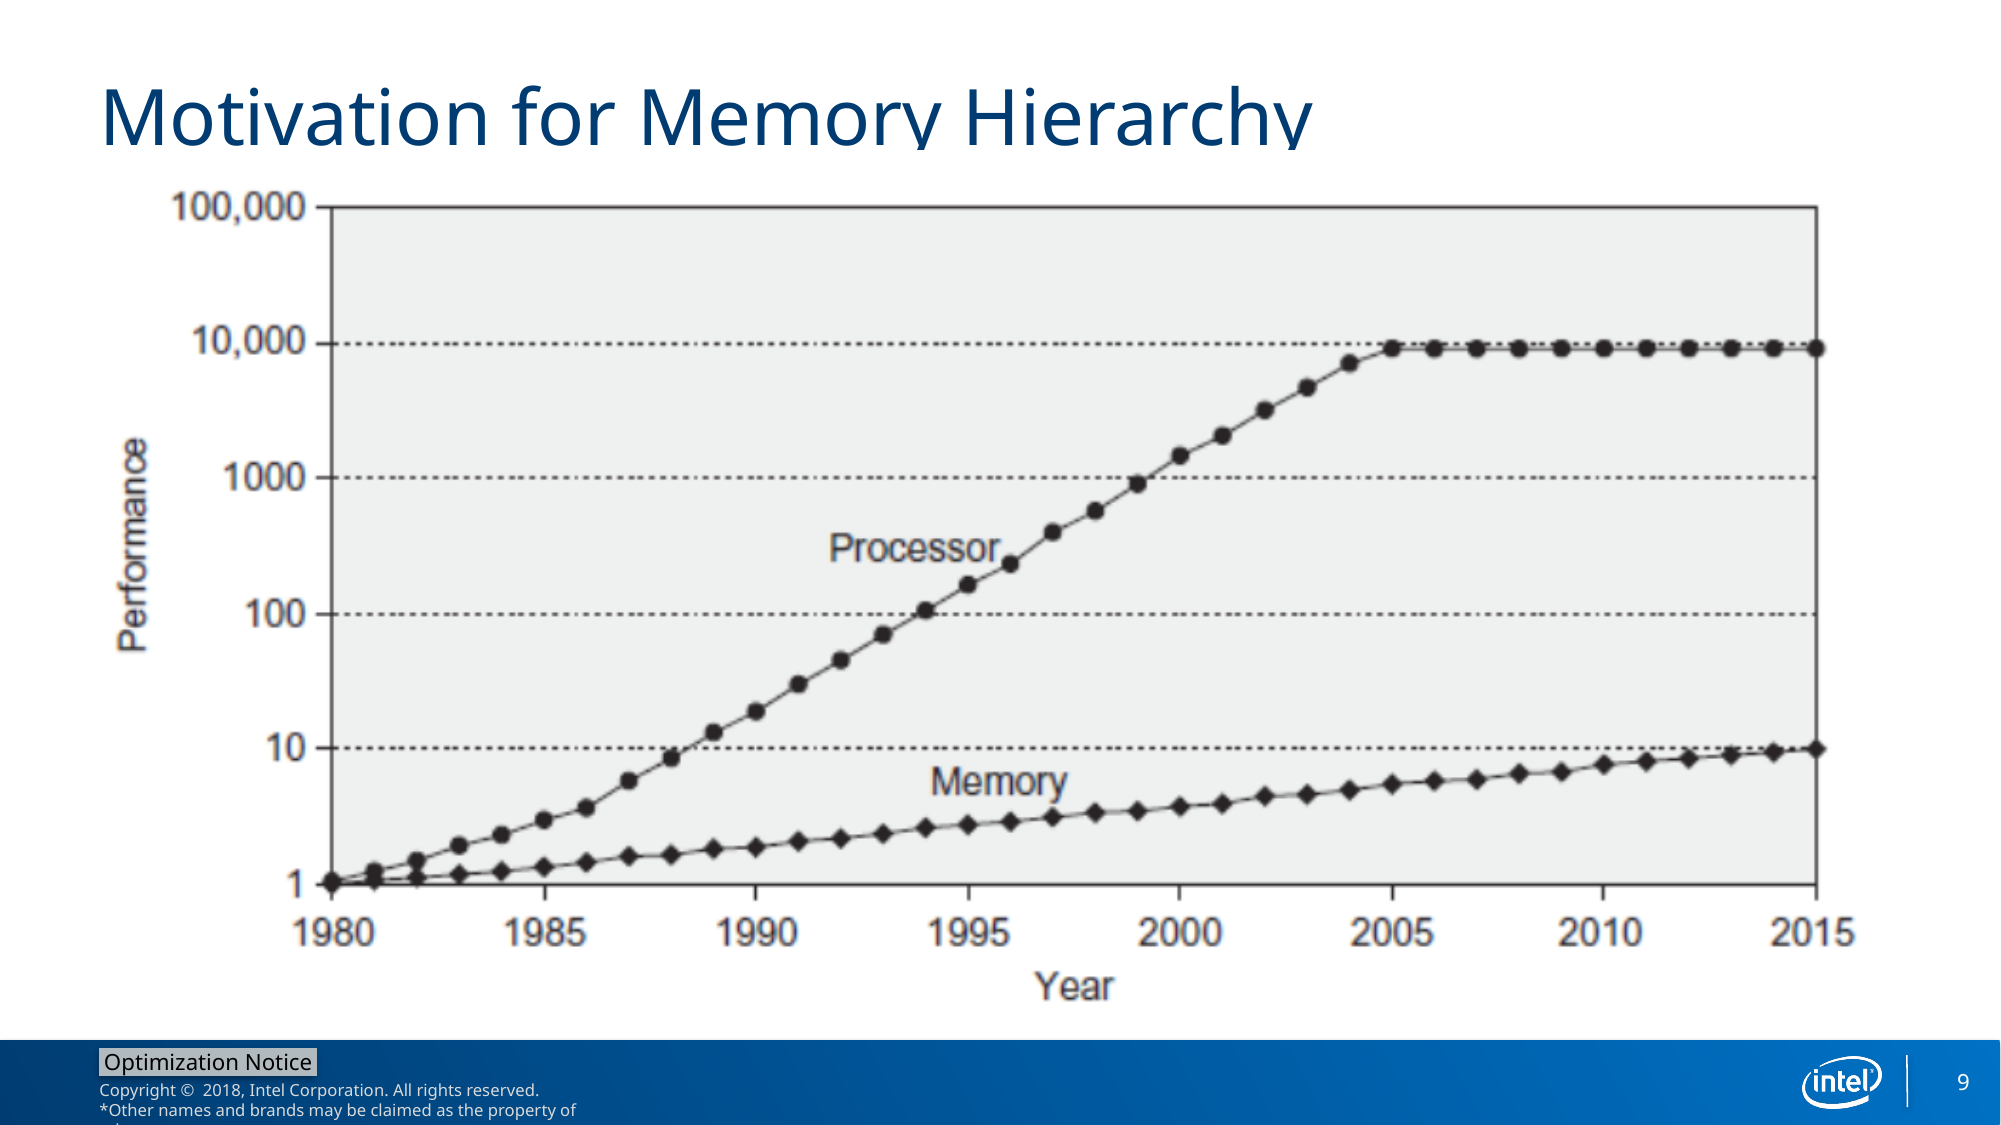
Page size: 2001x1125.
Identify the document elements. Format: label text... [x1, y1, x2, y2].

picture [99, 150, 1866, 1037]
slide_number 9 [1907, 1053, 1970, 1114]
picture [1802, 1056, 1882, 1109]
title Motivation for Memory Hierarchy [99, 67, 1900, 258]
